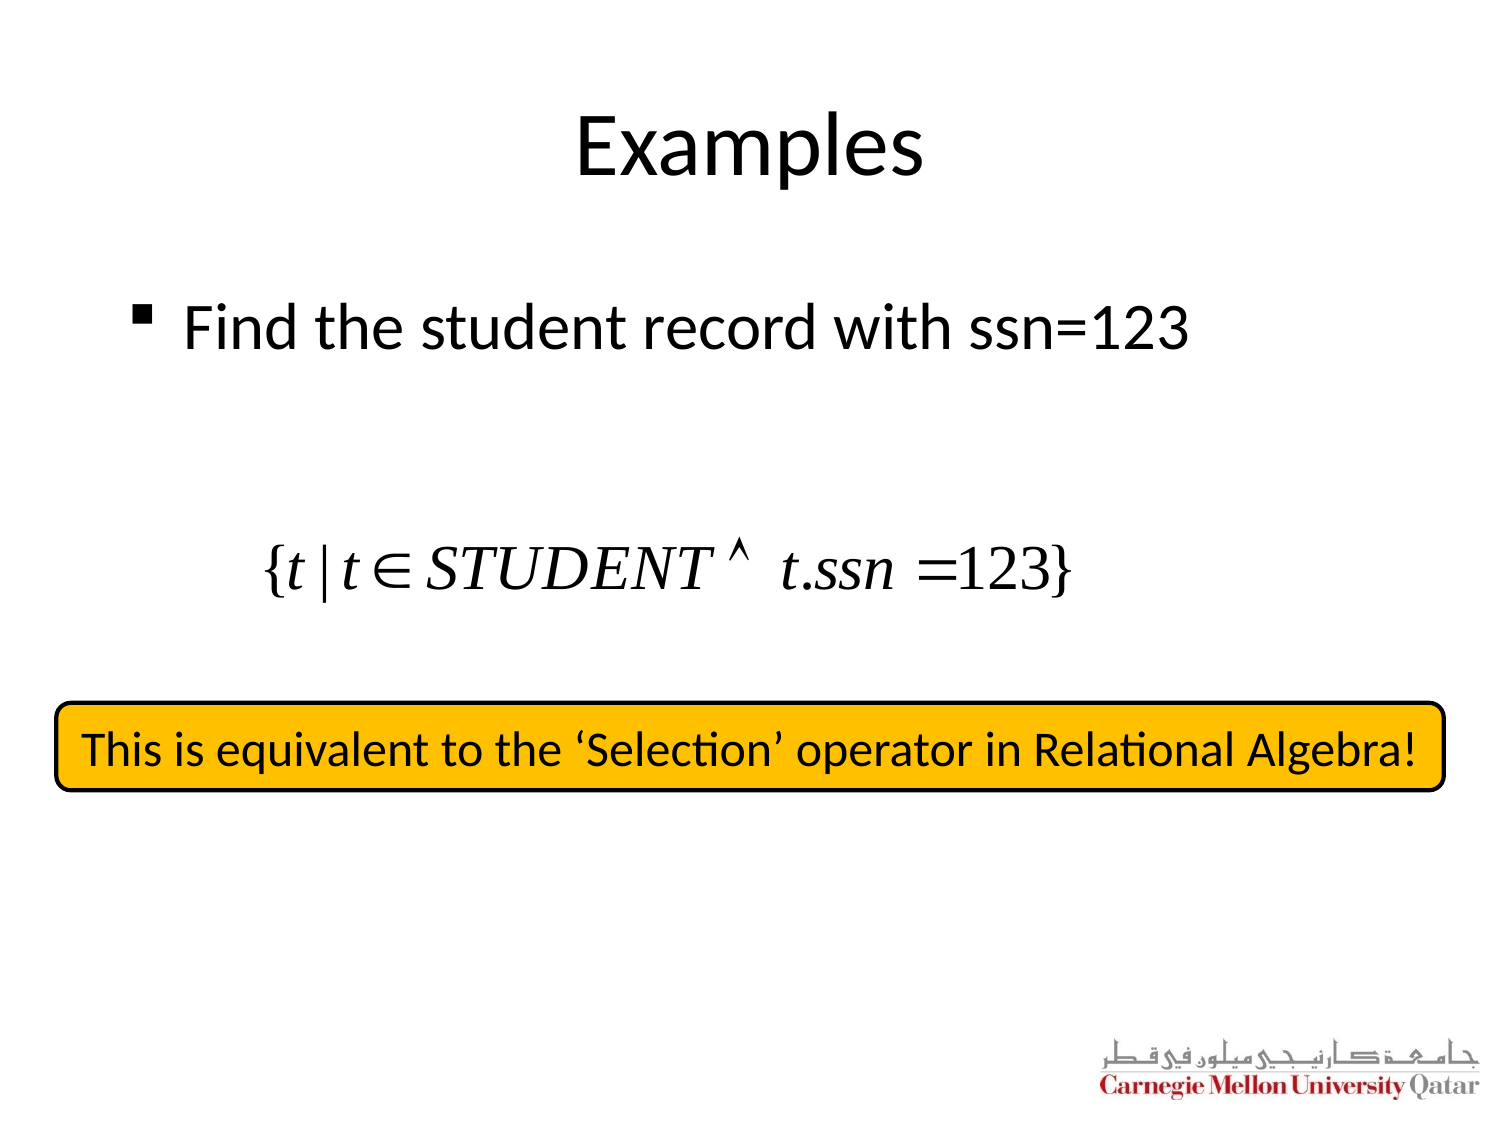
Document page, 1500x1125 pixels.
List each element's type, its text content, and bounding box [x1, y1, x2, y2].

picture [1099, 1037, 1480, 1101]
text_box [255, 530, 1083, 617]
text_box Find the student record with ssn=123 [112, 275, 1475, 400]
title Examples [75, 45, 1425, 233]
text_box This is equivalent to the ‘Selection’ operator in Relational Algebra! [54, 700, 1446, 793]
